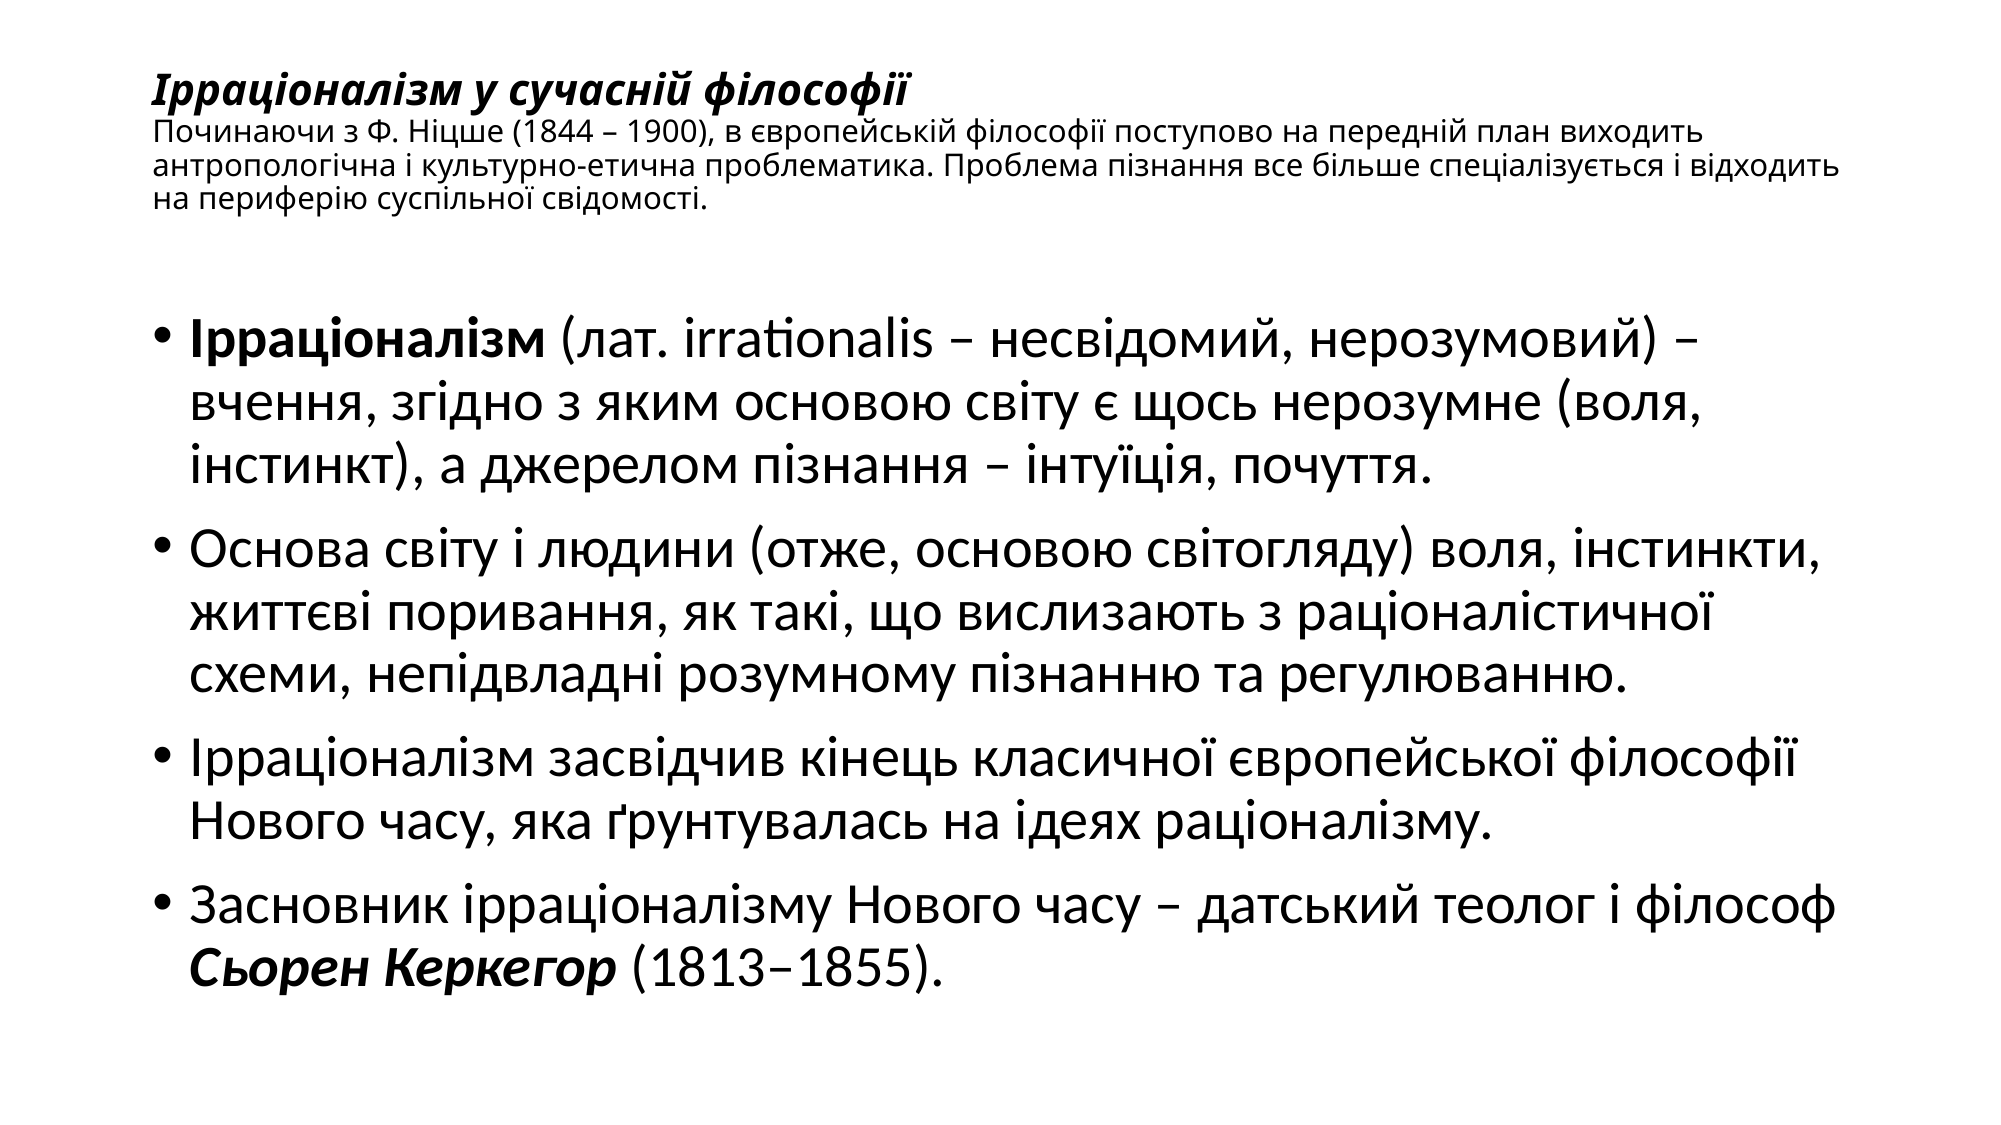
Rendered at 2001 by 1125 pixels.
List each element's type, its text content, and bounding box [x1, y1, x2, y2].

title Ірраціоналізм у сучасній філософії Починаючи з Ф. Ніцше (1844 – 1900), в європейській філософії поступово на передній план виходить антропологічна і культурно-етична проблематика. Проблема пізнання все більше спеціалізується і відходить на периферію суспільної свідомості. [137, 59, 1863, 278]
list Ірраціоналізм (лат. irrationalis – несвідомий, нерозумовий) – вчення, згідно з яким основою світу є щось нерозумне (воля, інстинкт), а джерелом пізнання – інтуїція, почуття. Основа світу і людини (отже, основою світогляду) воля, інстинкти, життєві поривання, як такі, що вислизають з раціоналістичної схеми, непідвладні розумному пізнанню та регулюванню. Ірраціоналізм засвідчив кінець класичної європейської філософії Нового часу, яка ґрунтувалась на ідеях раціоналізму. Засновник ірраціоналізму Нового часу – датський теолог і філософ Сьорен Керкегор (1813–1855). [137, 299, 1863, 1014]
